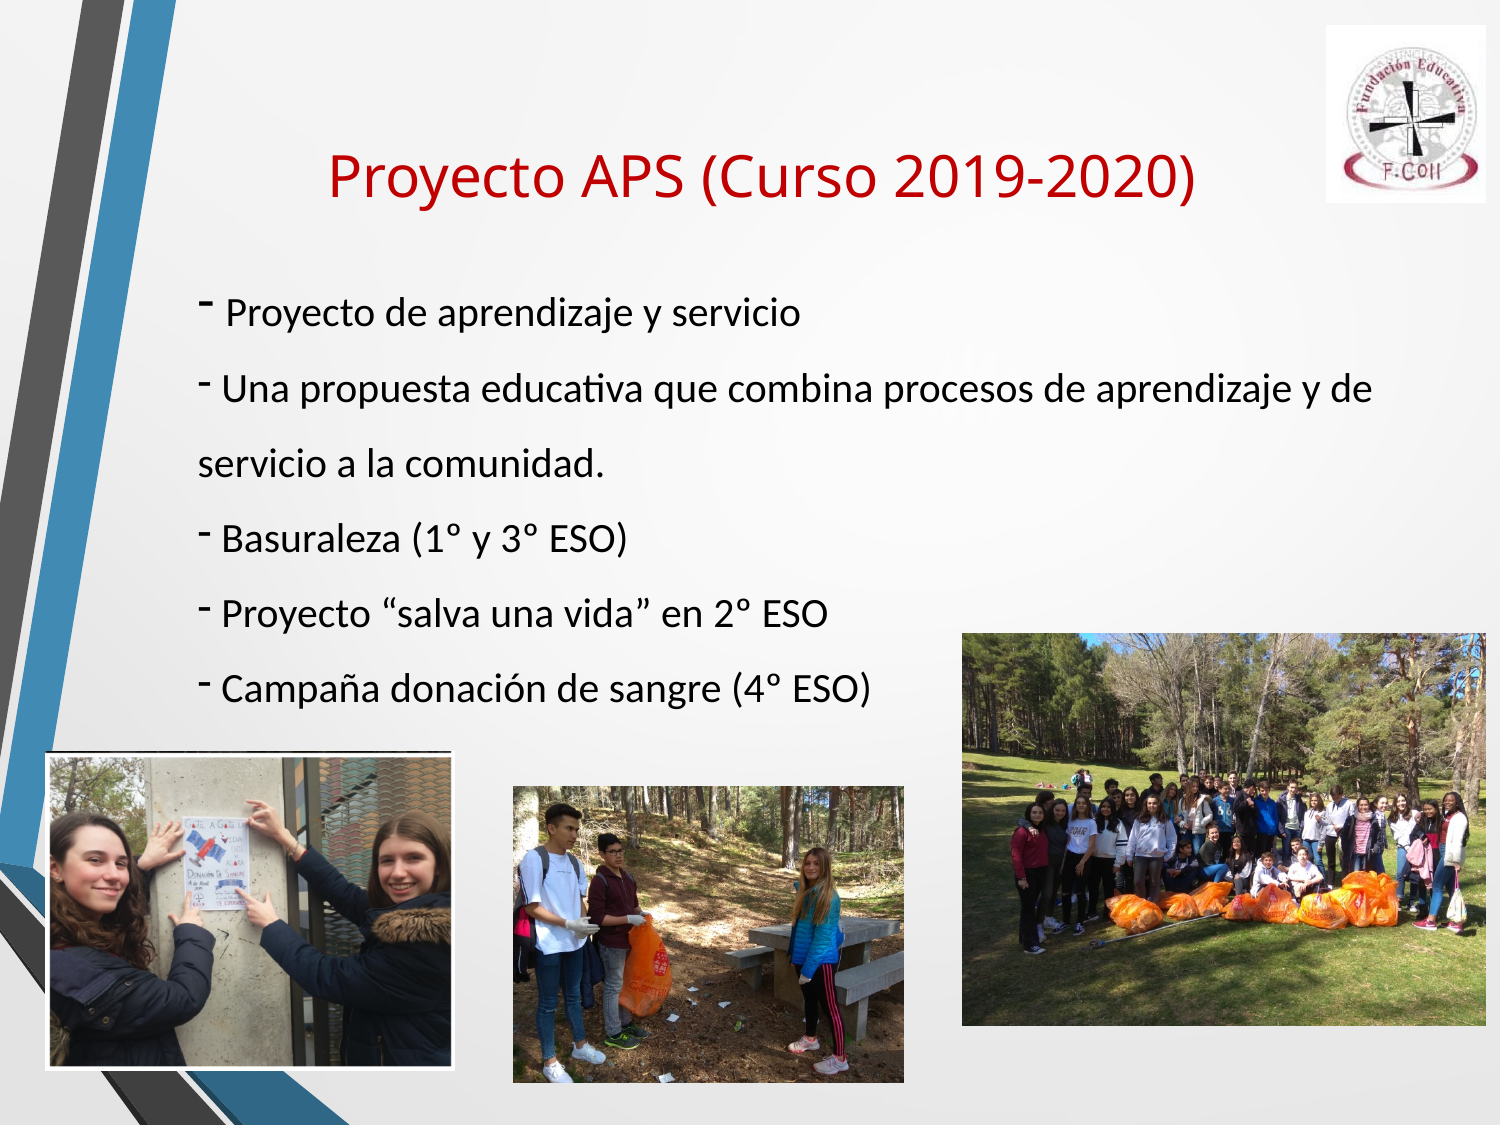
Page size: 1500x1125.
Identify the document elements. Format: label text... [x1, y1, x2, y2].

text_box Proyecto de aprendizaje y servicio Una propuesta educativa que combina procesos de aprendizaje y de servicio a la comunidad. Basuraleza (1º y 3º ESO) Proyecto “salva una vida” en 2º ESO Campaña donación de sangre (4º ESO) [182, 238, 1459, 719]
picture [962, 633, 1486, 1026]
picture [1325, 25, 1486, 204]
picture [45, 751, 455, 1071]
title Proyecto APS (Curso 2019-2020) [86, 86, 1437, 263]
picture [513, 786, 904, 1083]
